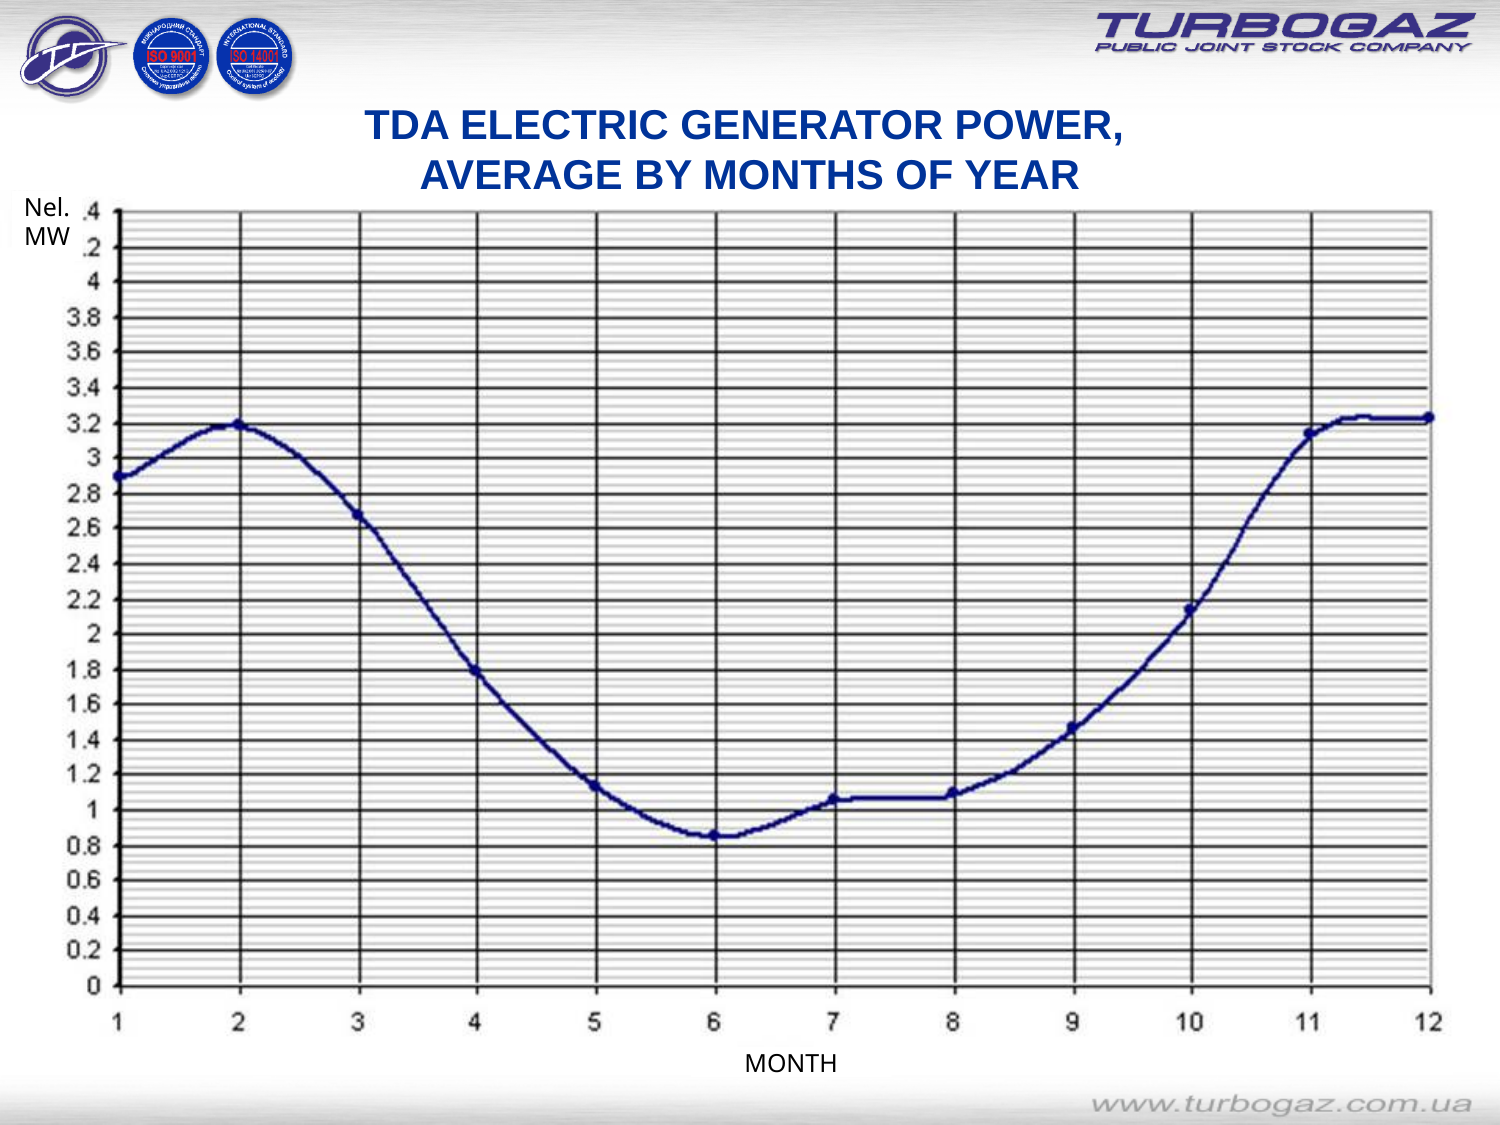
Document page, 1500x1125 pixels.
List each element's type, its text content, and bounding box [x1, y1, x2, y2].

picture [0, 190, 1500, 1125]
text_box TDA ELECTRIC GENERATOR POWER, AVERAGE BY MONTHS OF YEAR [0, 90, 1500, 205]
picture [0, 0, 1500, 90]
